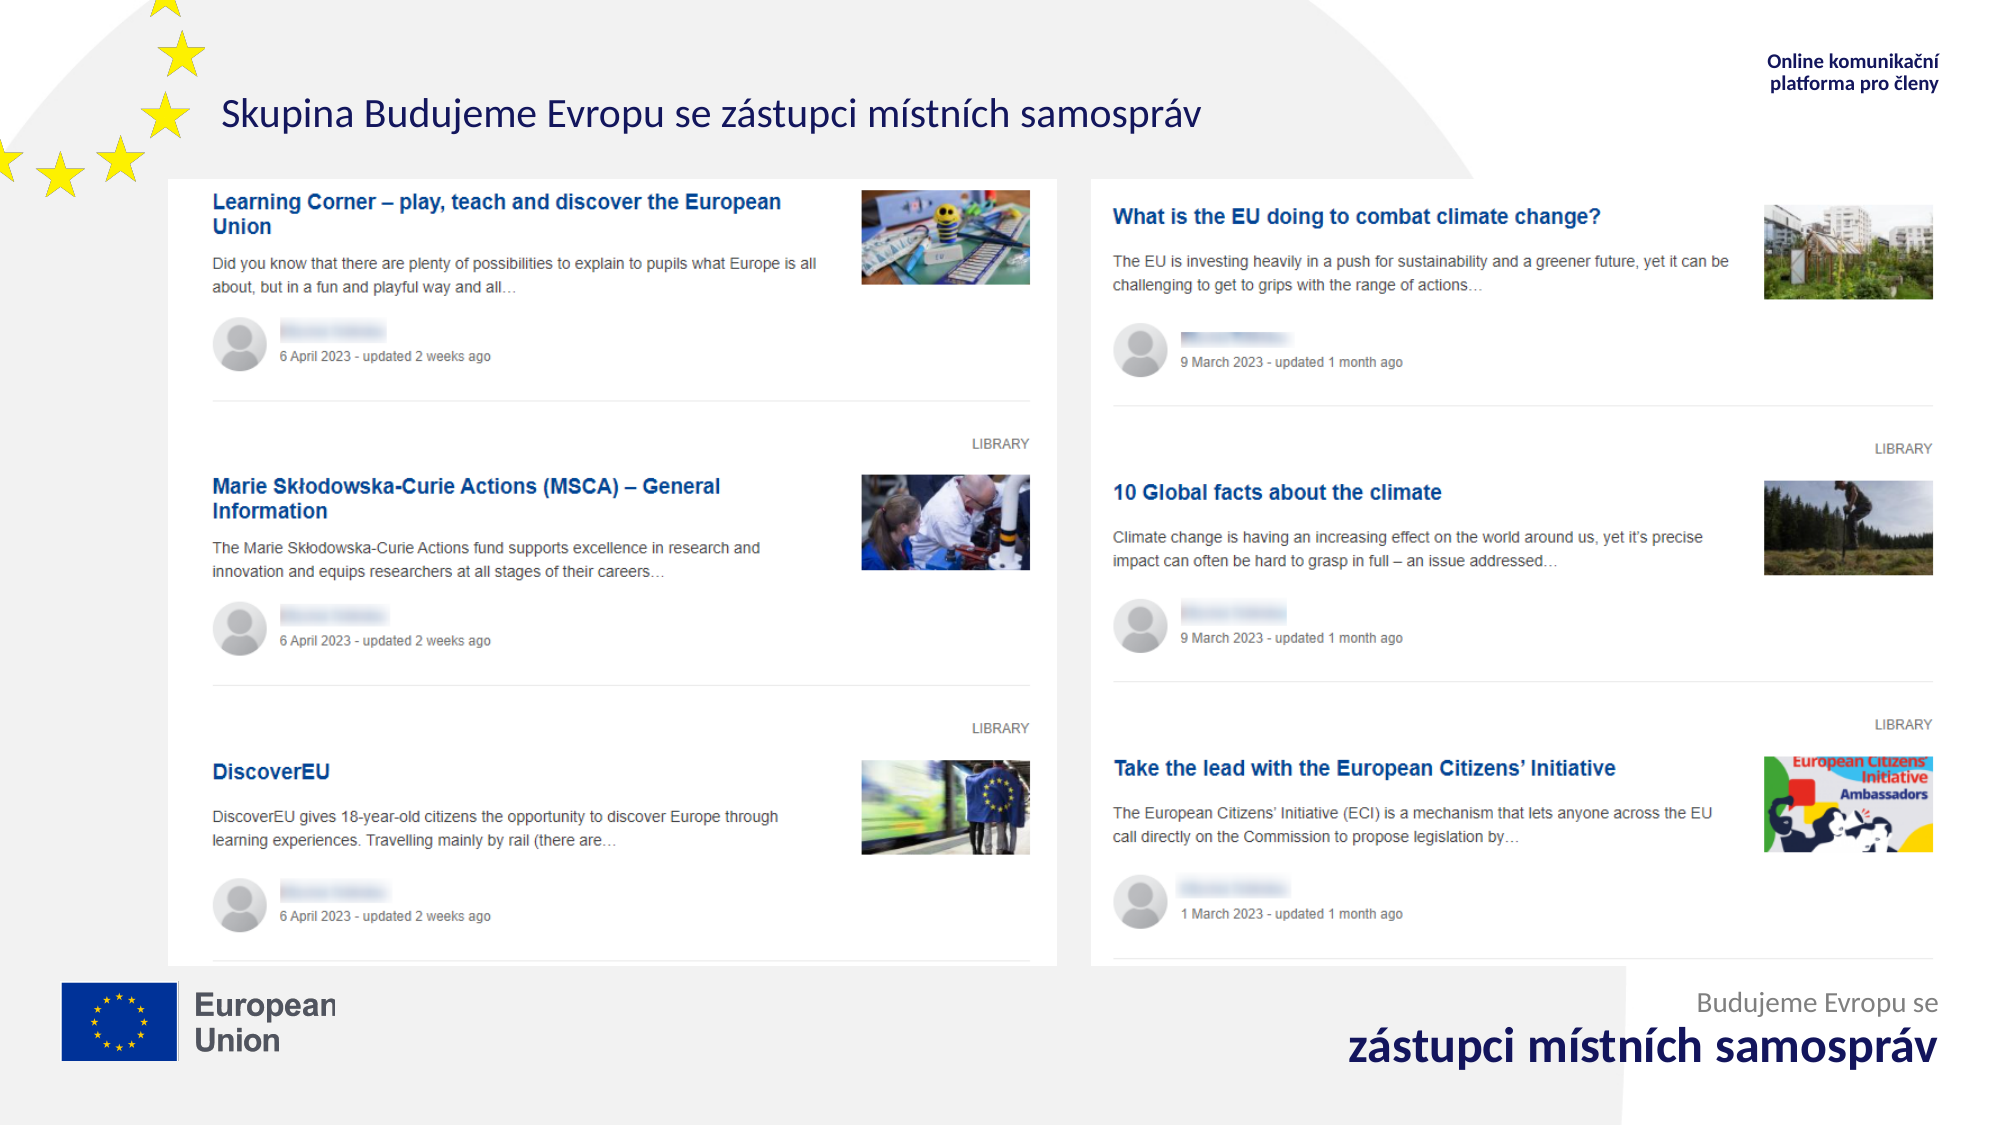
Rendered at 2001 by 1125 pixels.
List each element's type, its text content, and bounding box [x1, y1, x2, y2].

picture [0, 0, 2001, 1125]
list Budujeme Evropu se zástupci místních samospráv [1326, 987, 1940, 1093]
list Online komunikační platforma pro členy [1681, 50, 1940, 177]
text_box Skupina Budujeme Evropu se zástupci místních samospráv [206, 84, 1437, 150]
